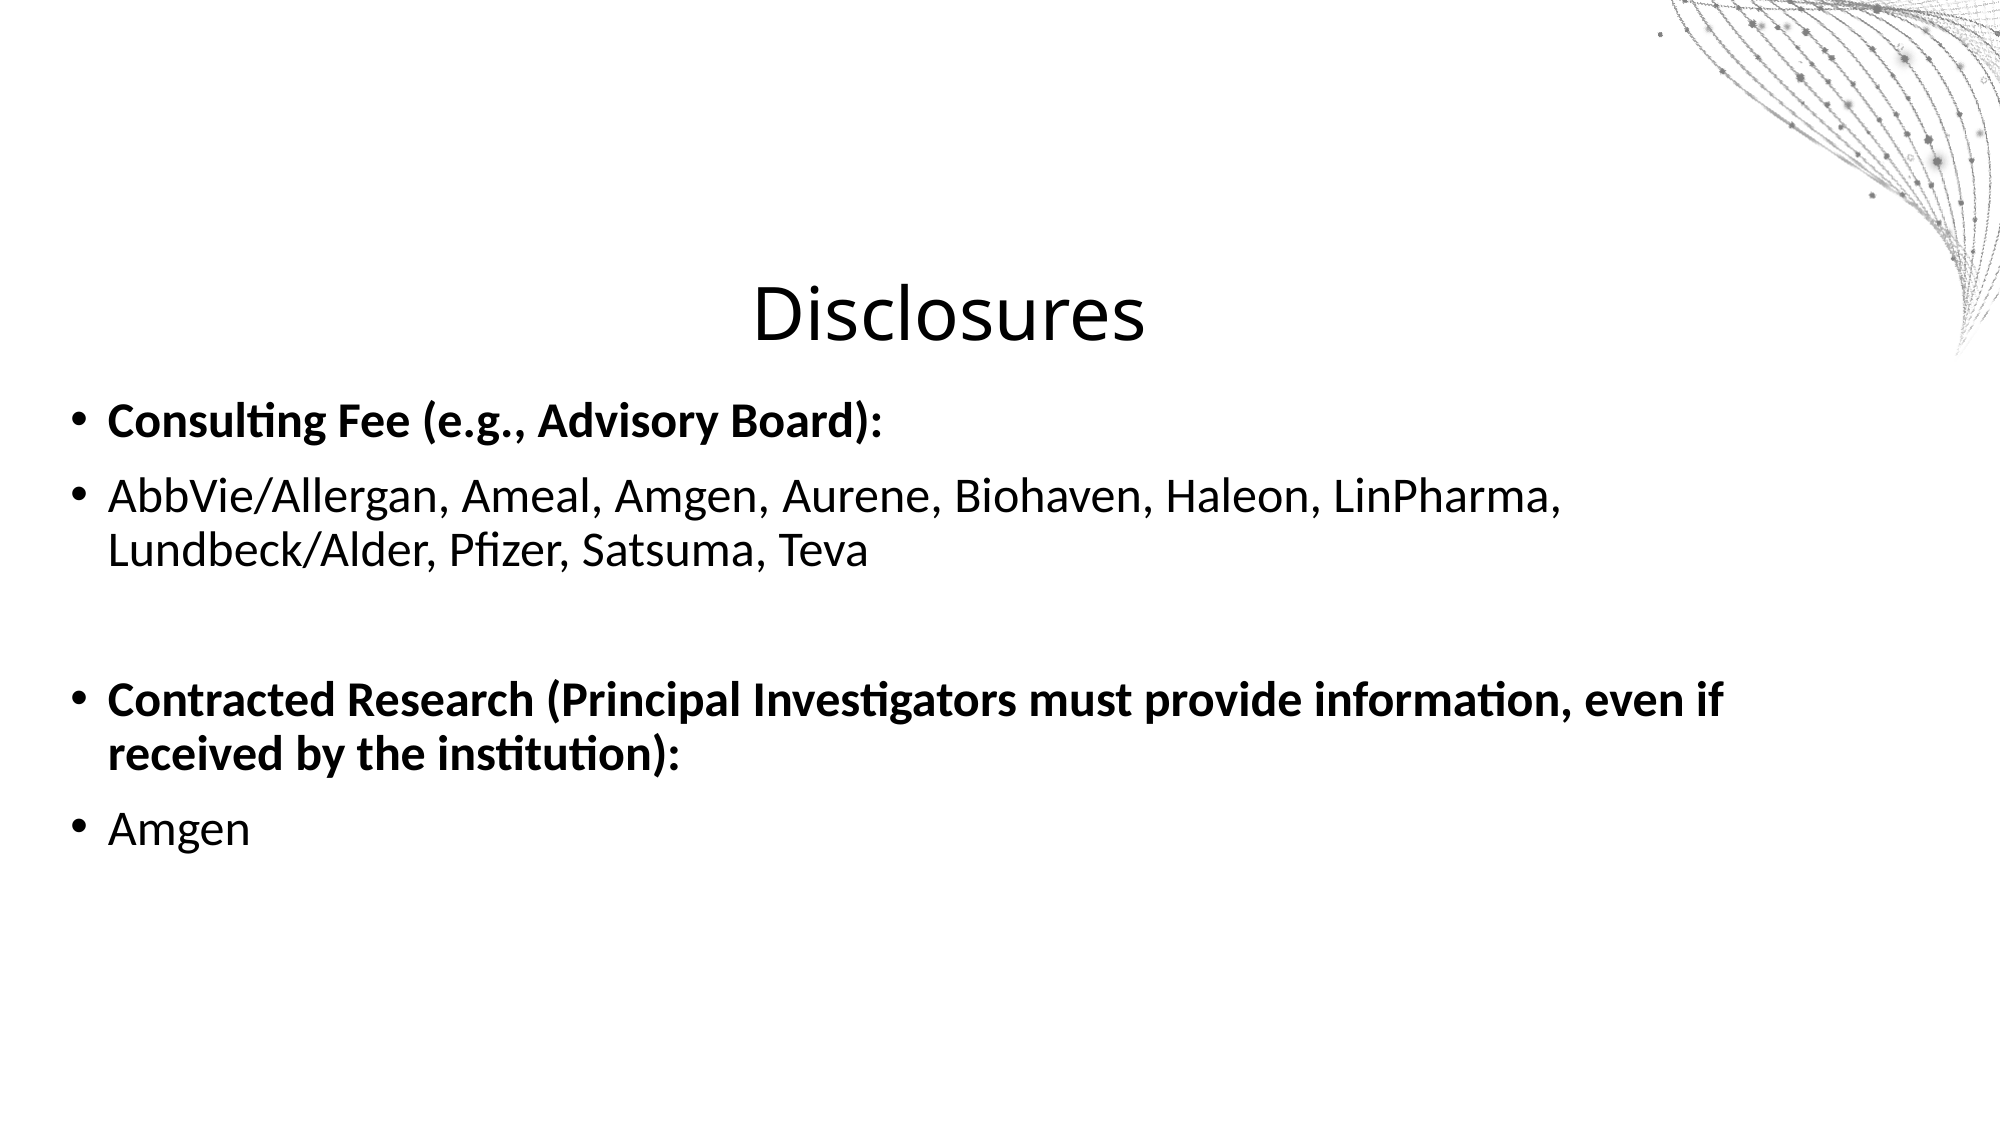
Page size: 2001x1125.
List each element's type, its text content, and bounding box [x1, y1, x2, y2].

list Consulting Fee (e.g., Advisory Board): AbbVie/Allergan, Ameal, Amgen, Aurene, Biohaven, Haleon, LinPharma, Lundbeck/Alder, Pfizer, Satsuma, Teva Contracted Research (Principal Investigators must provide information, even if received by the institution): Amgen [70, 389, 1871, 939]
table_header Disclosures [335, 0, 1656, 362]
picture [1656, 0, 2000, 362]
